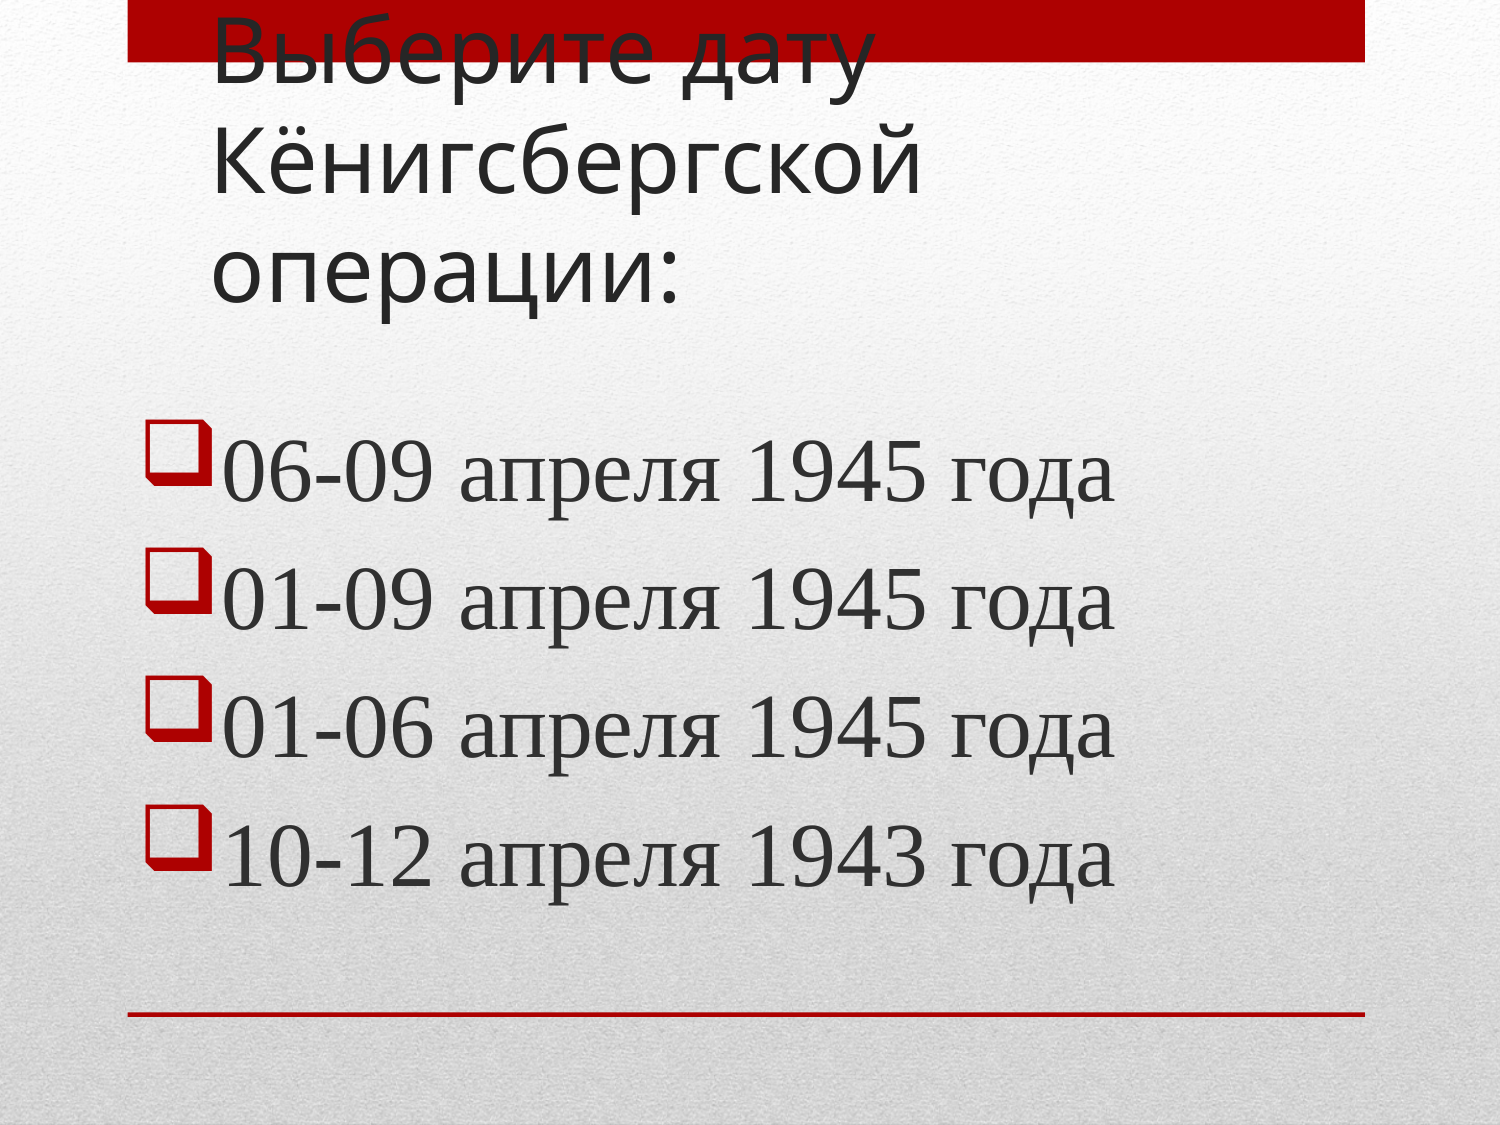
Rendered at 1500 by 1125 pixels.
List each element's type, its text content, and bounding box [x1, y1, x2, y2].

list 06-09 апреля 1945 года 01-09 апреля 1945 года 01-06 апреля 1945 года 10-12 апреля 1943 года [123, 338, 1362, 976]
title Выберите дату Кёнигсбергской операции: [194, 66, 1308, 329]
